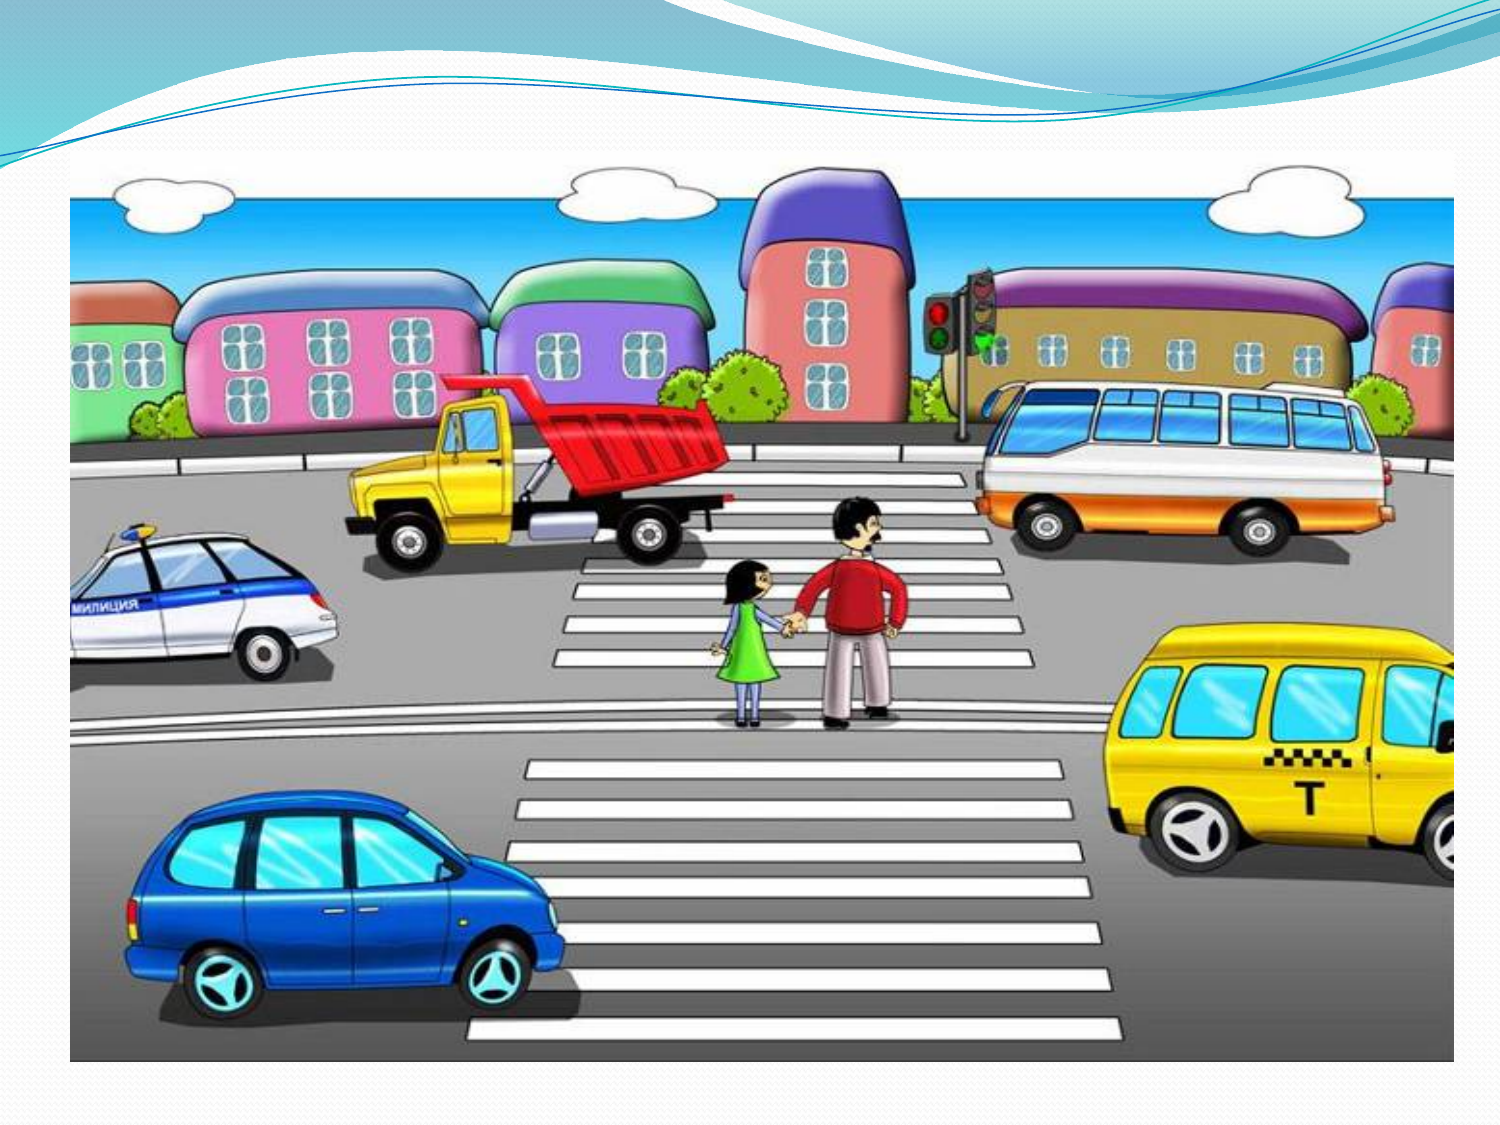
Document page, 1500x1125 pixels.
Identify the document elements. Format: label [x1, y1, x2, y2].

picture [70, 152, 1454, 1062]
